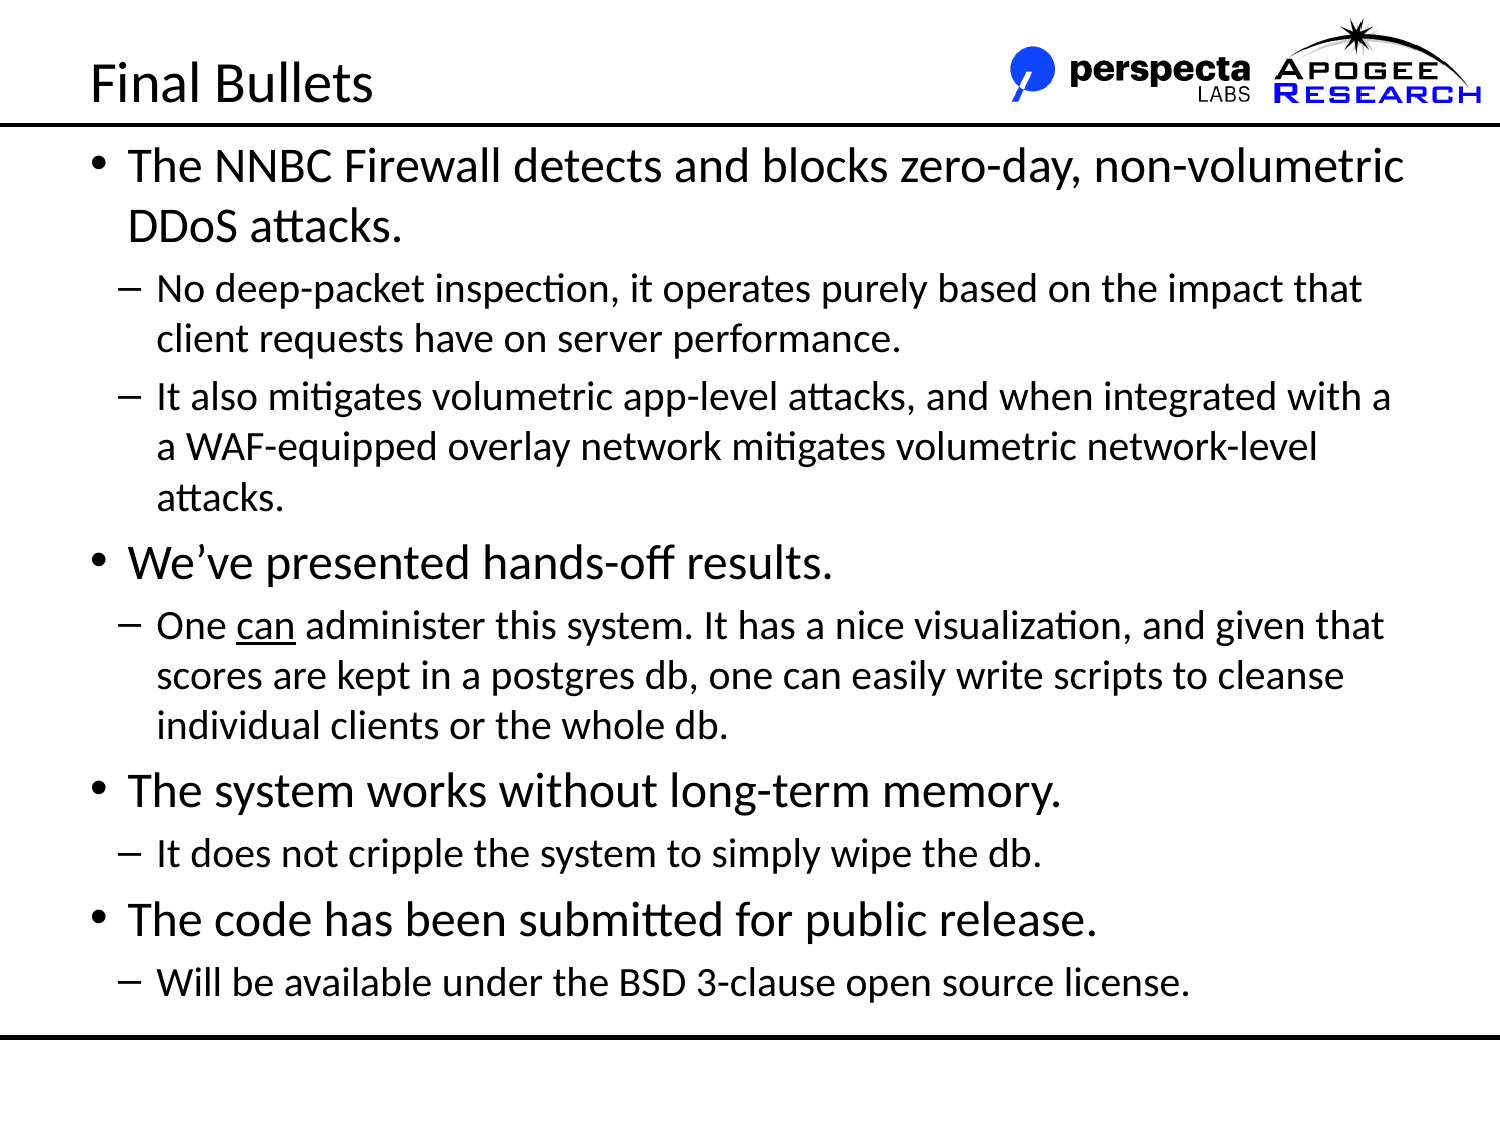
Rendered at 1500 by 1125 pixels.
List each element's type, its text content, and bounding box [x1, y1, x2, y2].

title Final Bullets [75, 32, 1000, 125]
picture [1010, 0, 1500, 128]
list The NNBC Firewall detects and blocks zero-day, non-volumetric DDoS attacks. No deep-packet inspection, it operates purely based on the impact that client requests have on server performance. It also mitigates volumetric app-level attacks, and when integrated with a a WAF-equipped overlay network mitigates volumetric network-level attacks. We’ve presented hands-off results. One can administer this system. It has a nice visualization, and given that scores are kept in a postgres db, one can easily write scripts to cleanse individual clients or the whole db. The system works without long-term memory. It does not cripple the system to simply wipe the db. The code has been submitted for public release. Will be available under the BSD 3-clause open source license. [75, 125, 1425, 1005]
